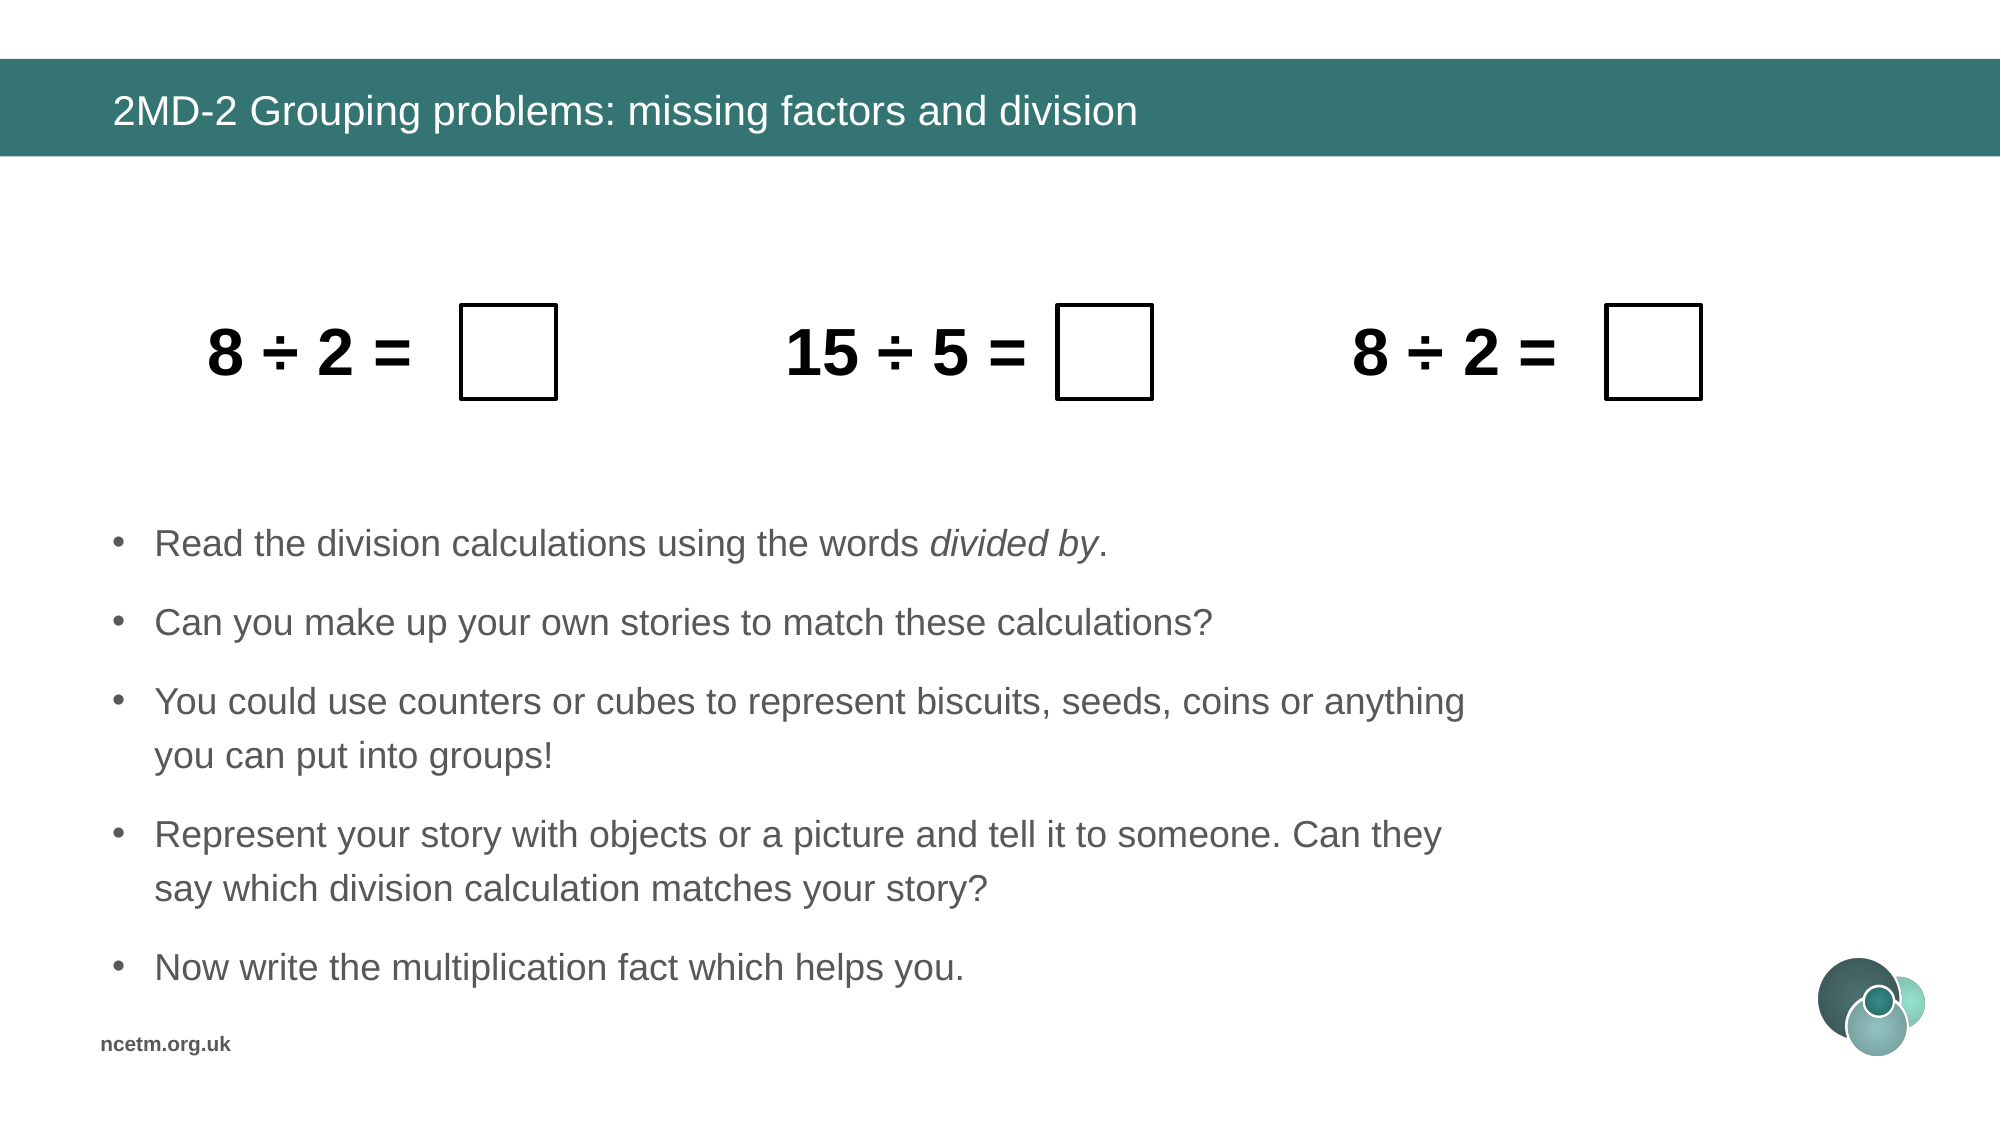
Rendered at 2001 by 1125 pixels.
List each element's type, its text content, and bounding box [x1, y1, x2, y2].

text_box 8 ÷ 2 = [192, 300, 428, 396]
text_box [459, 303, 558, 401]
picture [1818, 958, 1925, 1056]
text_box [1055, 303, 1154, 401]
title 2MD-2 Grouping problems: missing factors and division [97, 76, 1945, 147]
text_box 15 ÷ 5 = [770, 300, 1043, 396]
text_box 8 ÷ 2 = [1337, 300, 1573, 396]
text_box Read the division calculations using the words divided by. Can you make up your own stories to match these calculations? You could use counters or cubes to represent biscuits, seeds, coins or anything you can put into groups! Represent your story with objects or a picture and tell it to someone. Can they say which division calculation matches your story? Now write the multiplication fact which helps you. [97, 502, 1517, 966]
text_box [1604, 303, 1703, 401]
